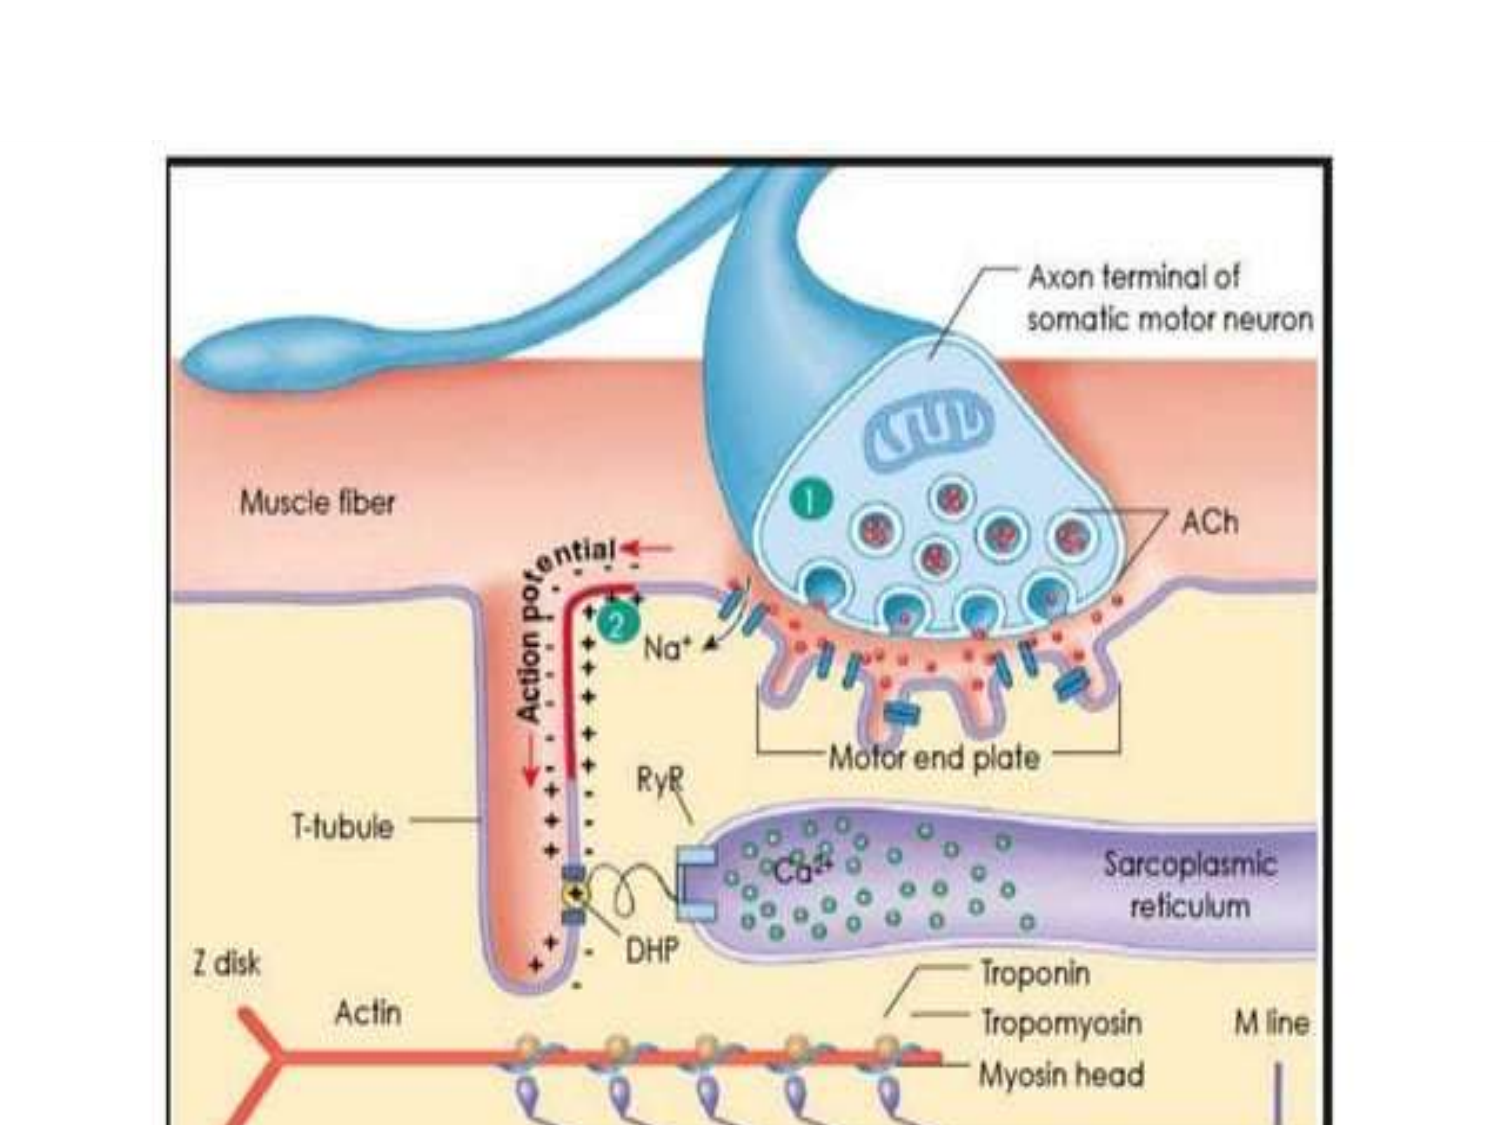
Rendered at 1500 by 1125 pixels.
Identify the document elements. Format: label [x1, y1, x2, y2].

picture [0, 139, 1500, 1125]
